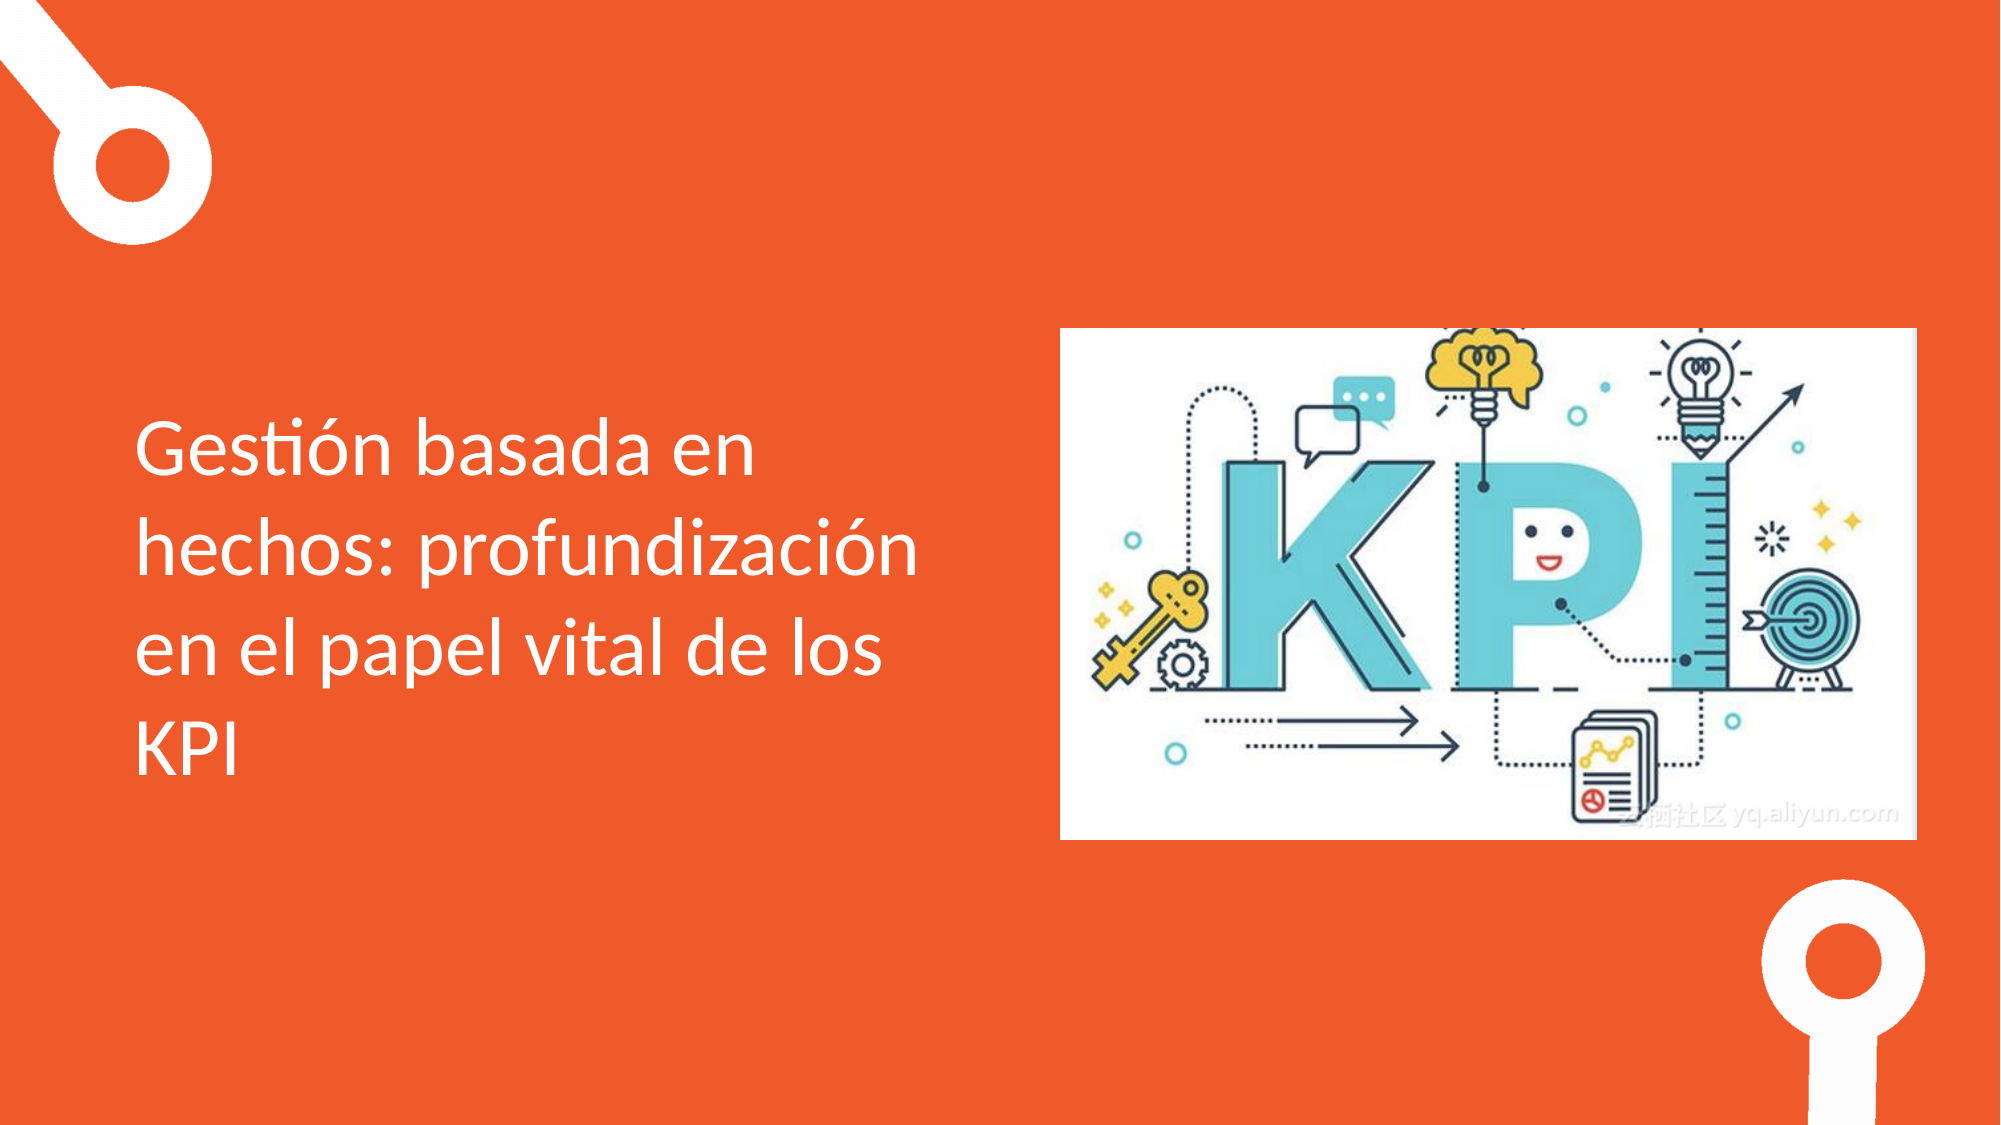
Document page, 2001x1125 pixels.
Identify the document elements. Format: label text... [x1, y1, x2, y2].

picture [1060, 328, 1917, 840]
text_box Gestión basada en hechos: profundización en el papel vital de los KPI [119, 384, 1000, 850]
picture [1652, 870, 2001, 1125]
picture [0, 0, 269, 308]
